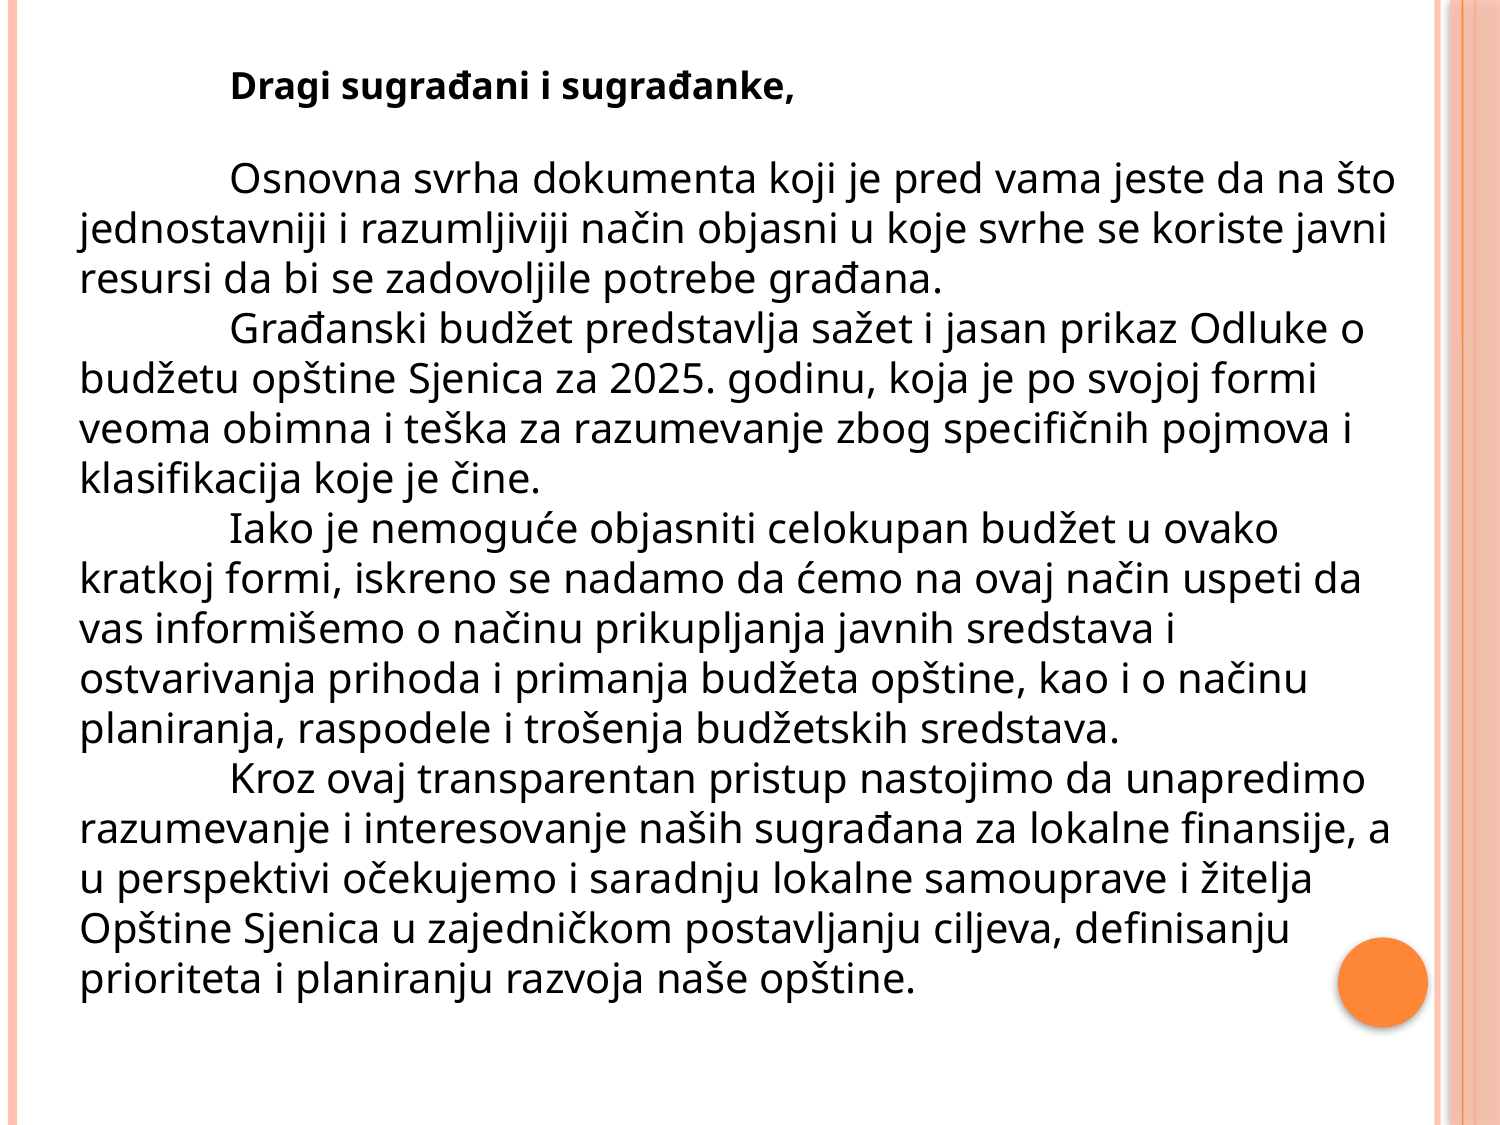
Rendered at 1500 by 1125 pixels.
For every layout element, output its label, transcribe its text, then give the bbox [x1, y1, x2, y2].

text_box Dragi sugrađani i sugrađanke, Osnovna svrha dokumenta koji je pred vama jeste da na što jednostavniji i razumljiviji način objasni u koje svrhe se koriste javni resursi da bi se zadovoljile potrebe građana. Građanski budžet predstavlja sažet i jasan prikaz Odluke o budžetu opštine Sjenica za 2025. godinu, koja je po svojoj formi veoma obimna i teška za razumevanje zbog specifičnih pojmova i klasifikacija koje je čine. Iako je nemoguće objasniti celokupan budžet u ovako kratkoj formi, iskreno se nadamo da ćemo na ovaj način uspeti da vas informišemo o načinu prikupljanja javnih sredstava i ostvarivanja prihoda i primanja budžeta opštine, kao i o načinu planiranja, raspodele i trošenja budžetskih sredstava. Kroz ovaj transparentan pristup nastojimo da unapredimo razumevanje i interesovanje naših sugrađana za lokalne finansije, a u perspektivi očekujemo i saradnju lokalne samouprave i žitelja Opštine Sjenica u zajedničkom postavljanju ciljeva, definisanju prioriteta i planiranju razvoja naše opštine. [64, 54, 1440, 1010]
